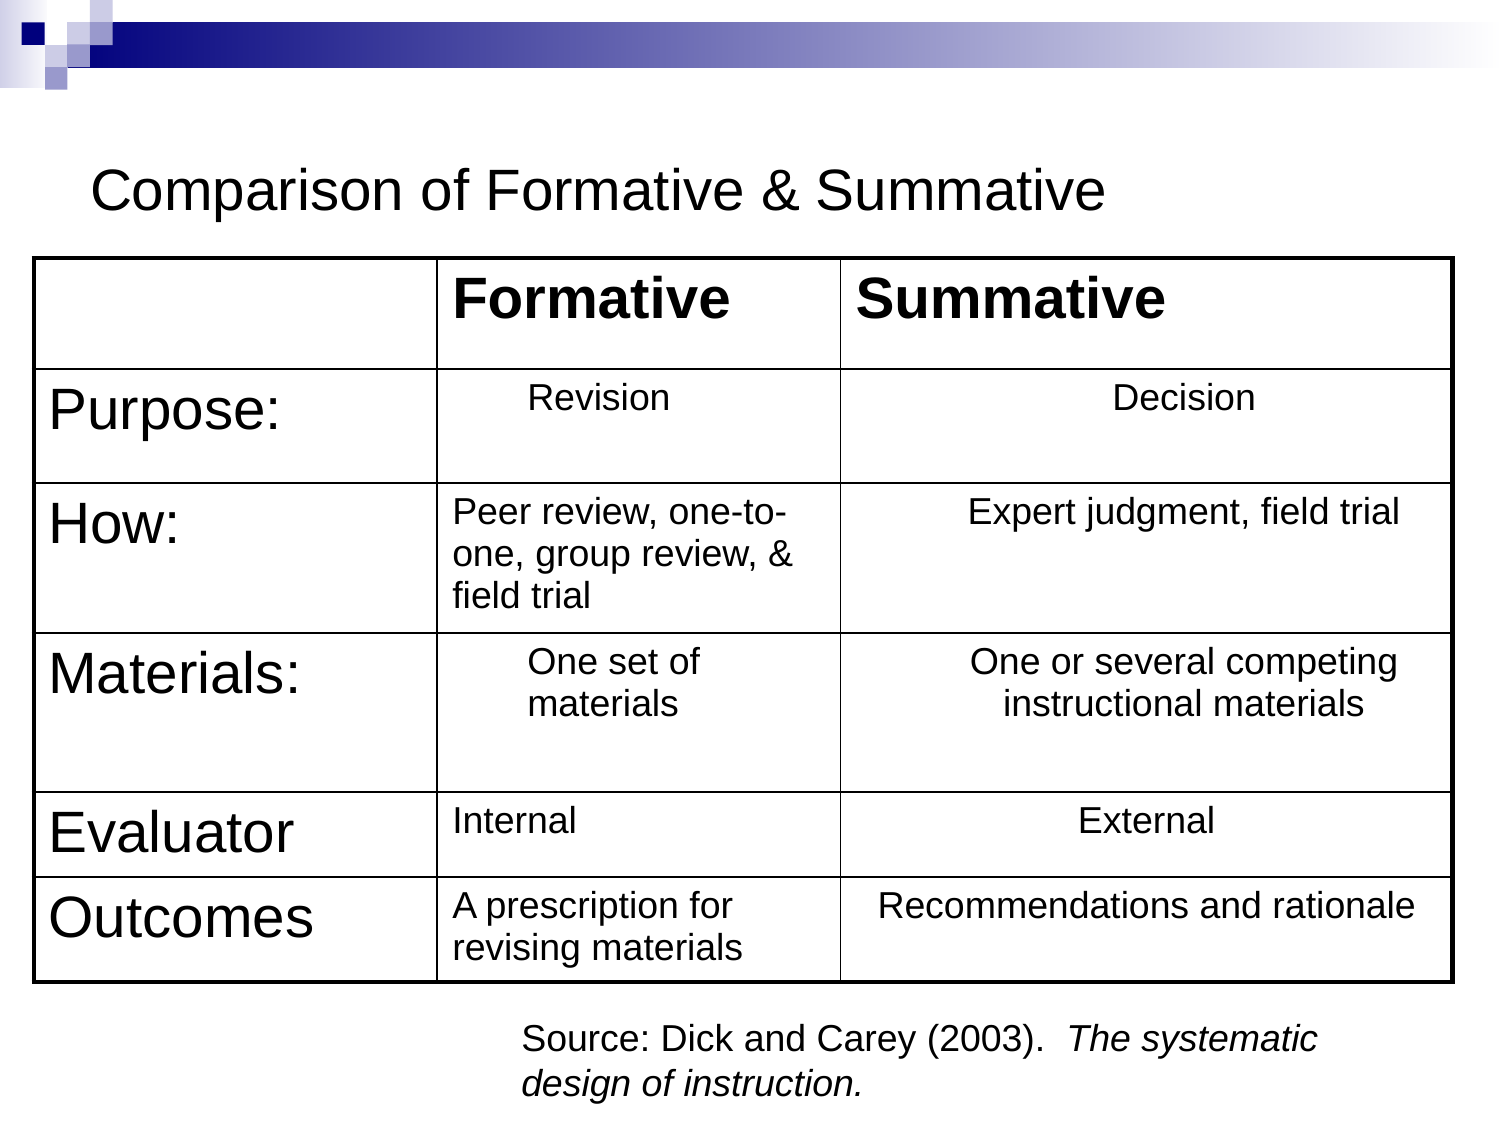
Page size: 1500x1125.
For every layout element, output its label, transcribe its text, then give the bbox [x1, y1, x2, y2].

table_cell Recommendations and rationale [841, 878, 1450, 980]
table_header Summative [841, 260, 1450, 368]
table_header Formative [438, 260, 840, 368]
table_cell Internal [438, 793, 840, 876]
table_header [36, 260, 436, 368]
table_cell Expert judgment, field trial [841, 484, 1450, 632]
table_cell One set of materials [438, 634, 840, 791]
table_cell Outcomes [36, 878, 436, 980]
table_cell Evaluator [36, 793, 436, 876]
text_box Source: Dick and Carey (2003). The systematic design of instruction. [506, 1006, 1393, 1112]
table_cell External [841, 793, 1450, 876]
table_cell Decision [841, 370, 1450, 482]
table_cell Purpose: [36, 370, 436, 482]
table_cell Materials: [36, 634, 436, 791]
table_cell Revision [438, 370, 840, 482]
table_cell How: [36, 484, 436, 632]
table_cell One or several competing instructional materials [841, 634, 1450, 791]
table_cell A prescription for revising materials [438, 878, 840, 980]
title Comparison of Formative & Summative [75, 75, 1425, 256]
table_cell Peer review, one-to-one, group review, & field trial [438, 484, 840, 632]
